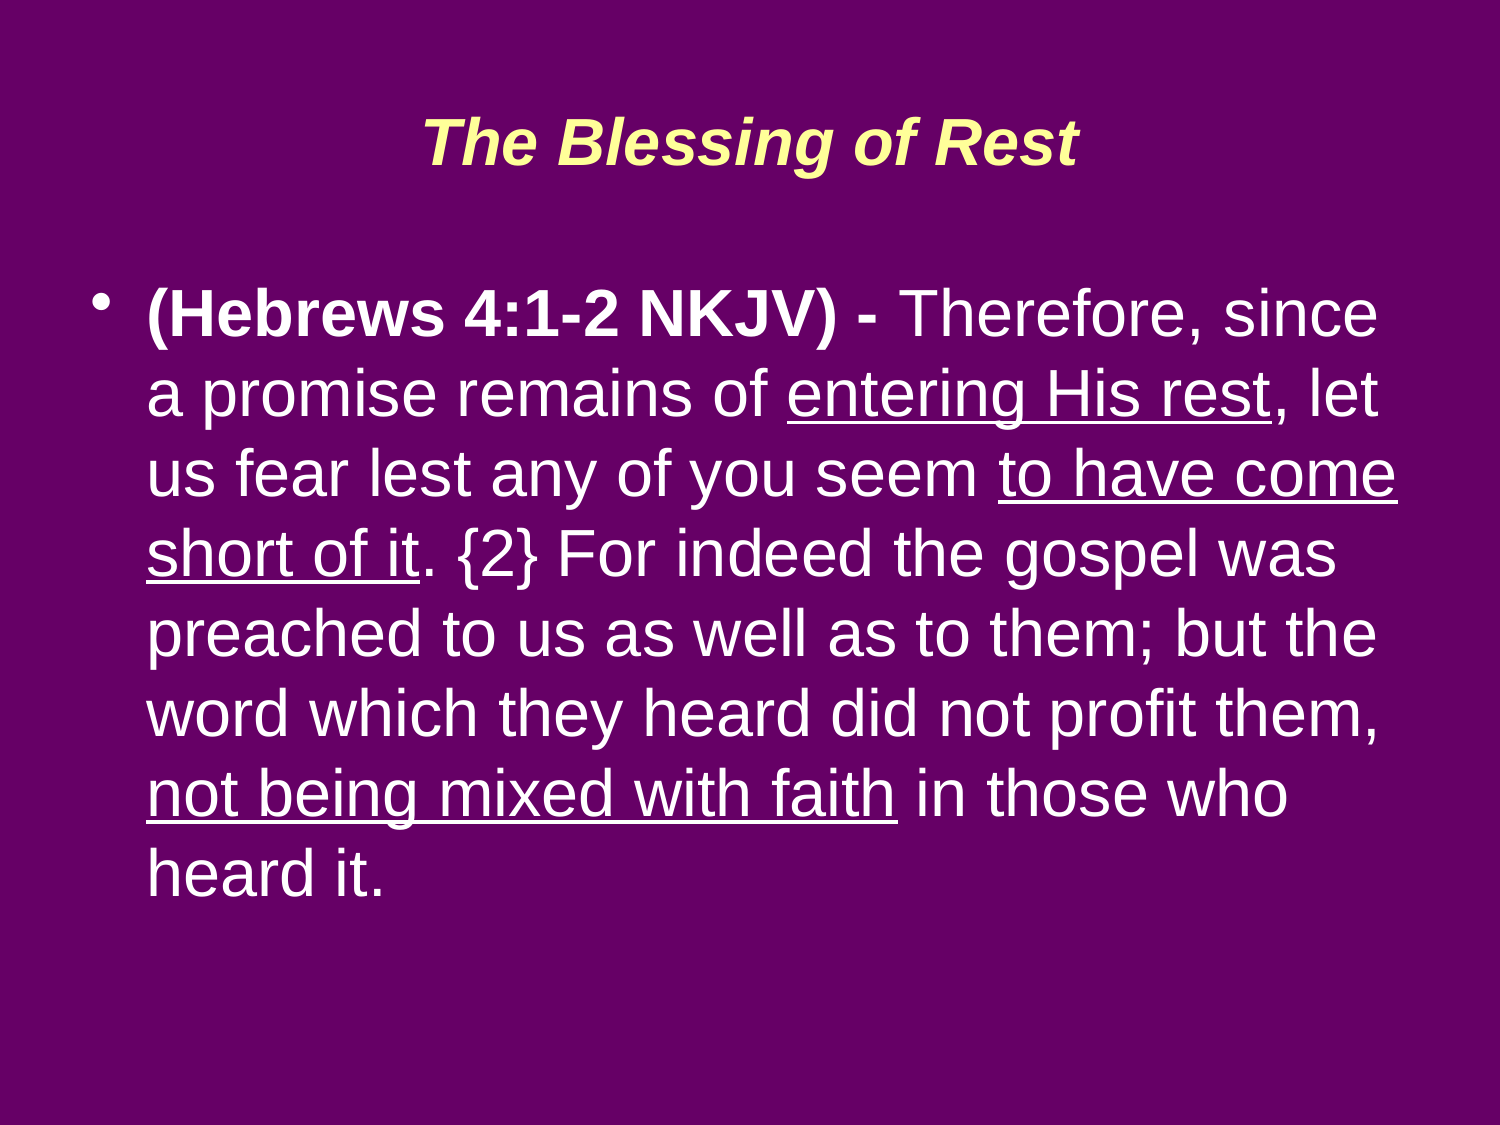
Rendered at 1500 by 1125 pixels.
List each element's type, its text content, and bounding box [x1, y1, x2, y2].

title The Blessing of Rest [75, 45, 1425, 233]
list (Hebrews 4:1-2 NKJV) - Therefore, since a promise remains of entering His rest, let us fear lest any of you seem to have come short of it. {2} For indeed the gospel was preached to us as well as to them; but the word which they heard did not profit them, not being mixed with faith in those who heard it. [75, 262, 1425, 1005]
